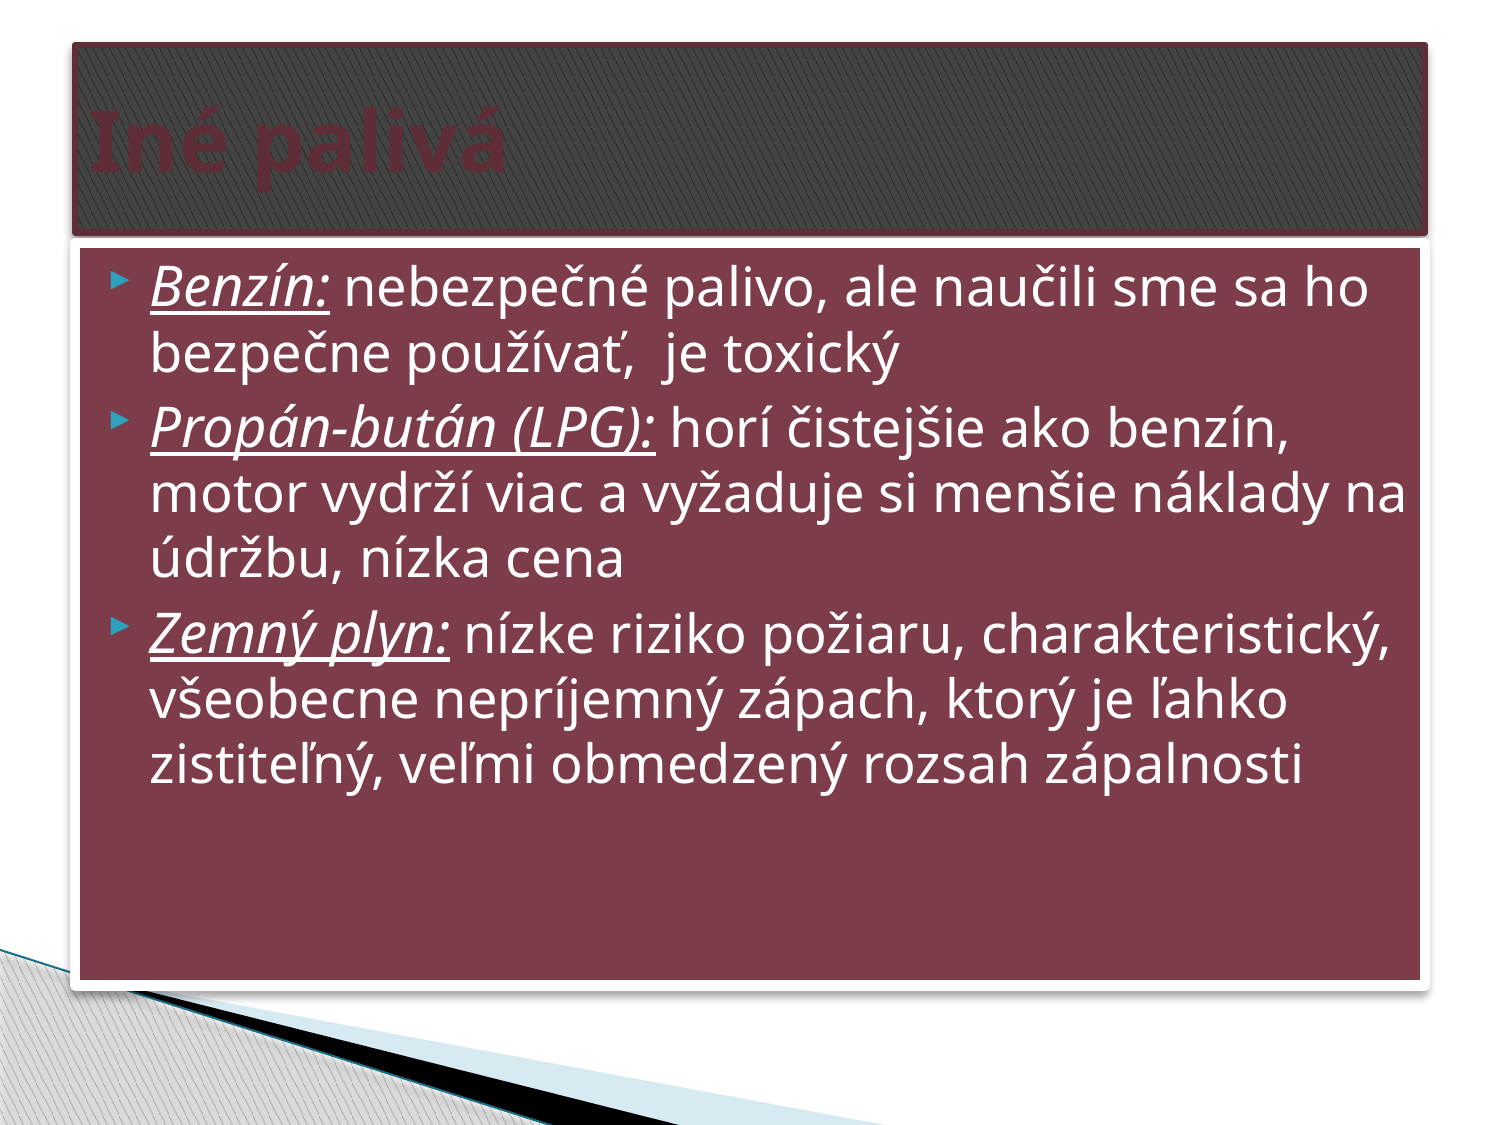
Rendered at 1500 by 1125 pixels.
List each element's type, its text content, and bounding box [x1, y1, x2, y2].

list Benzín: nebezpečné palivo, ale naučili sme sa ho bezpečne používať, je toxický Propán-bután (LPG): horí čistejšie ako benzín, motor vydrží viac a vyžaduje si menšie náklady na údržbu, nízka cena Zemný plyn: nízke riziko požiaru, charakteristický, všeobecne nepríjemný zápach, ktorý je ľahko zistiteľný, veľmi obmedzený rozsah zápalnosti [70, 238, 1430, 991]
title Iné palivá [75, 45, 1425, 233]
